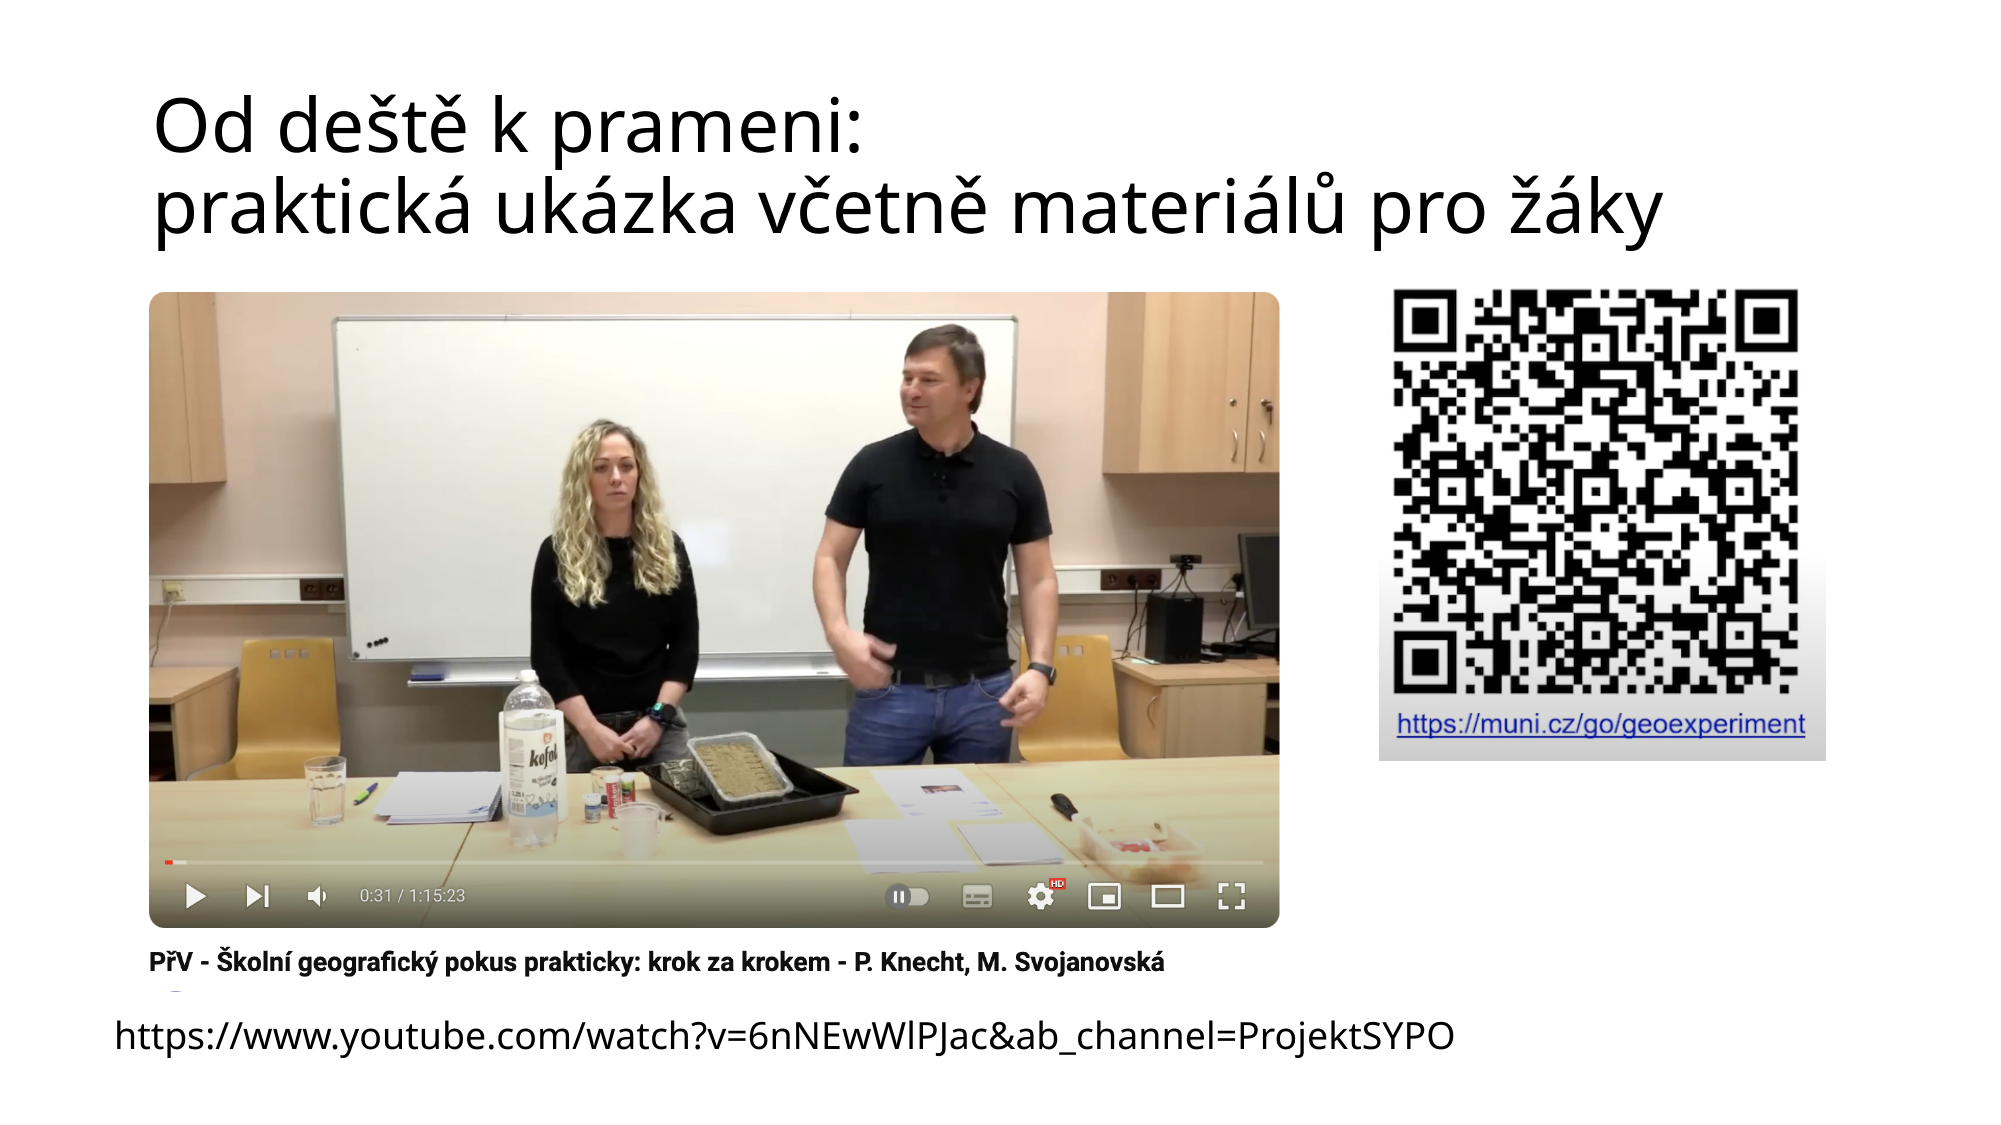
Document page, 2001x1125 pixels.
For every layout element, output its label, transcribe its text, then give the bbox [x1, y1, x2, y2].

title Od deště k prameni: praktická ukázka včetně materiálů pro žáky [137, 59, 1863, 278]
text_box https://www.youtube.com/watch?v=6nNEwWlPJac&ab_channel=ProjektSYPO [99, 1004, 1472, 1065]
picture [1378, 276, 1826, 762]
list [136, 276, 1289, 992]
